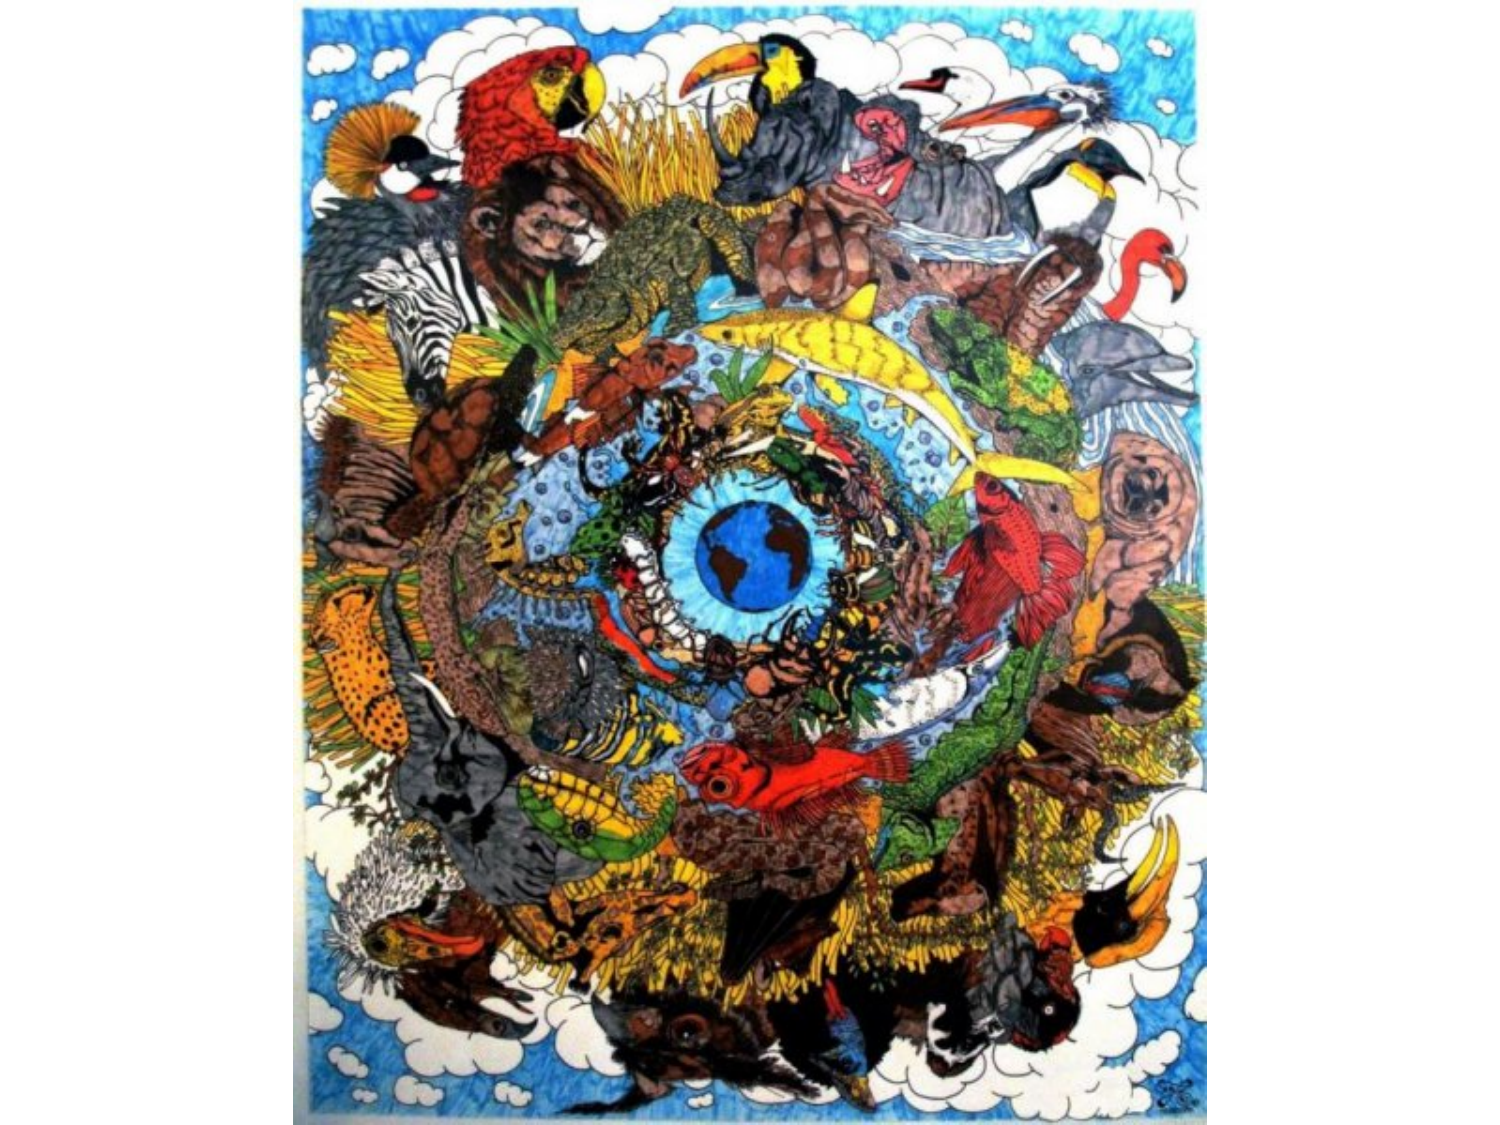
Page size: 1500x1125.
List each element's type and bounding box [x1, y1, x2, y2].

picture [293, 0, 1207, 1125]
